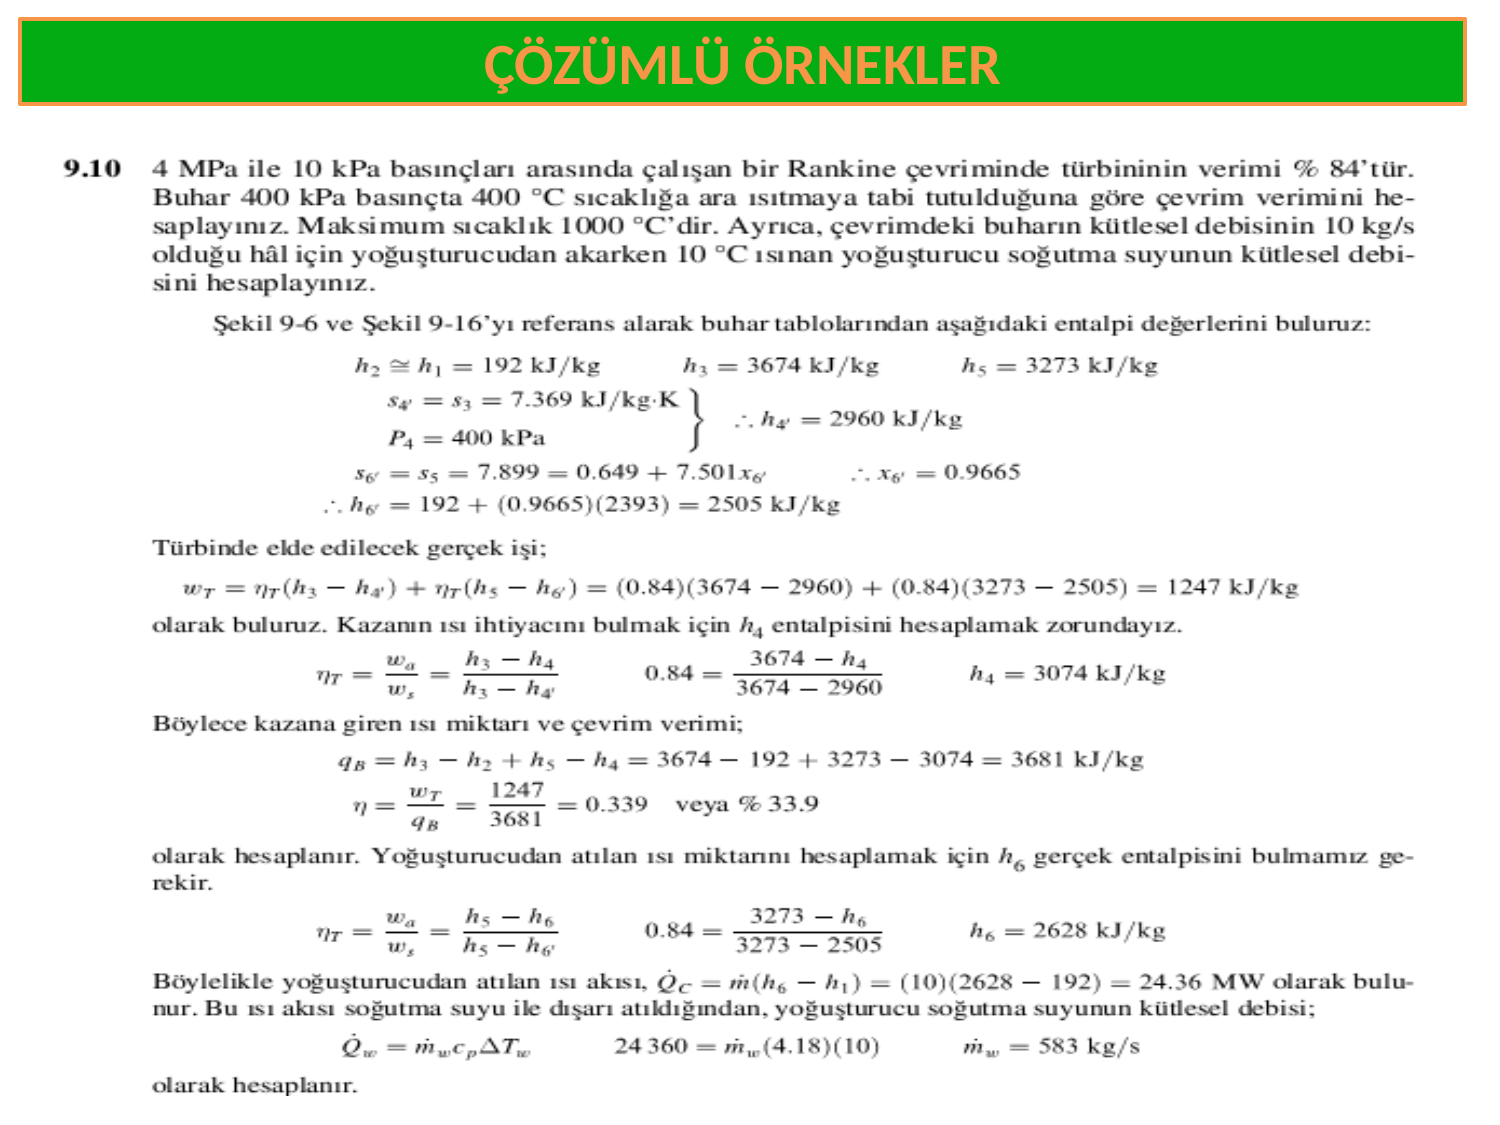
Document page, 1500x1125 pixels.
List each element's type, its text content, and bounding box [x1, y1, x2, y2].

text_box ÇÖZÜMLÜ ÖRNEKLER [18, 17, 1467, 106]
picture [58, 152, 1442, 1096]
